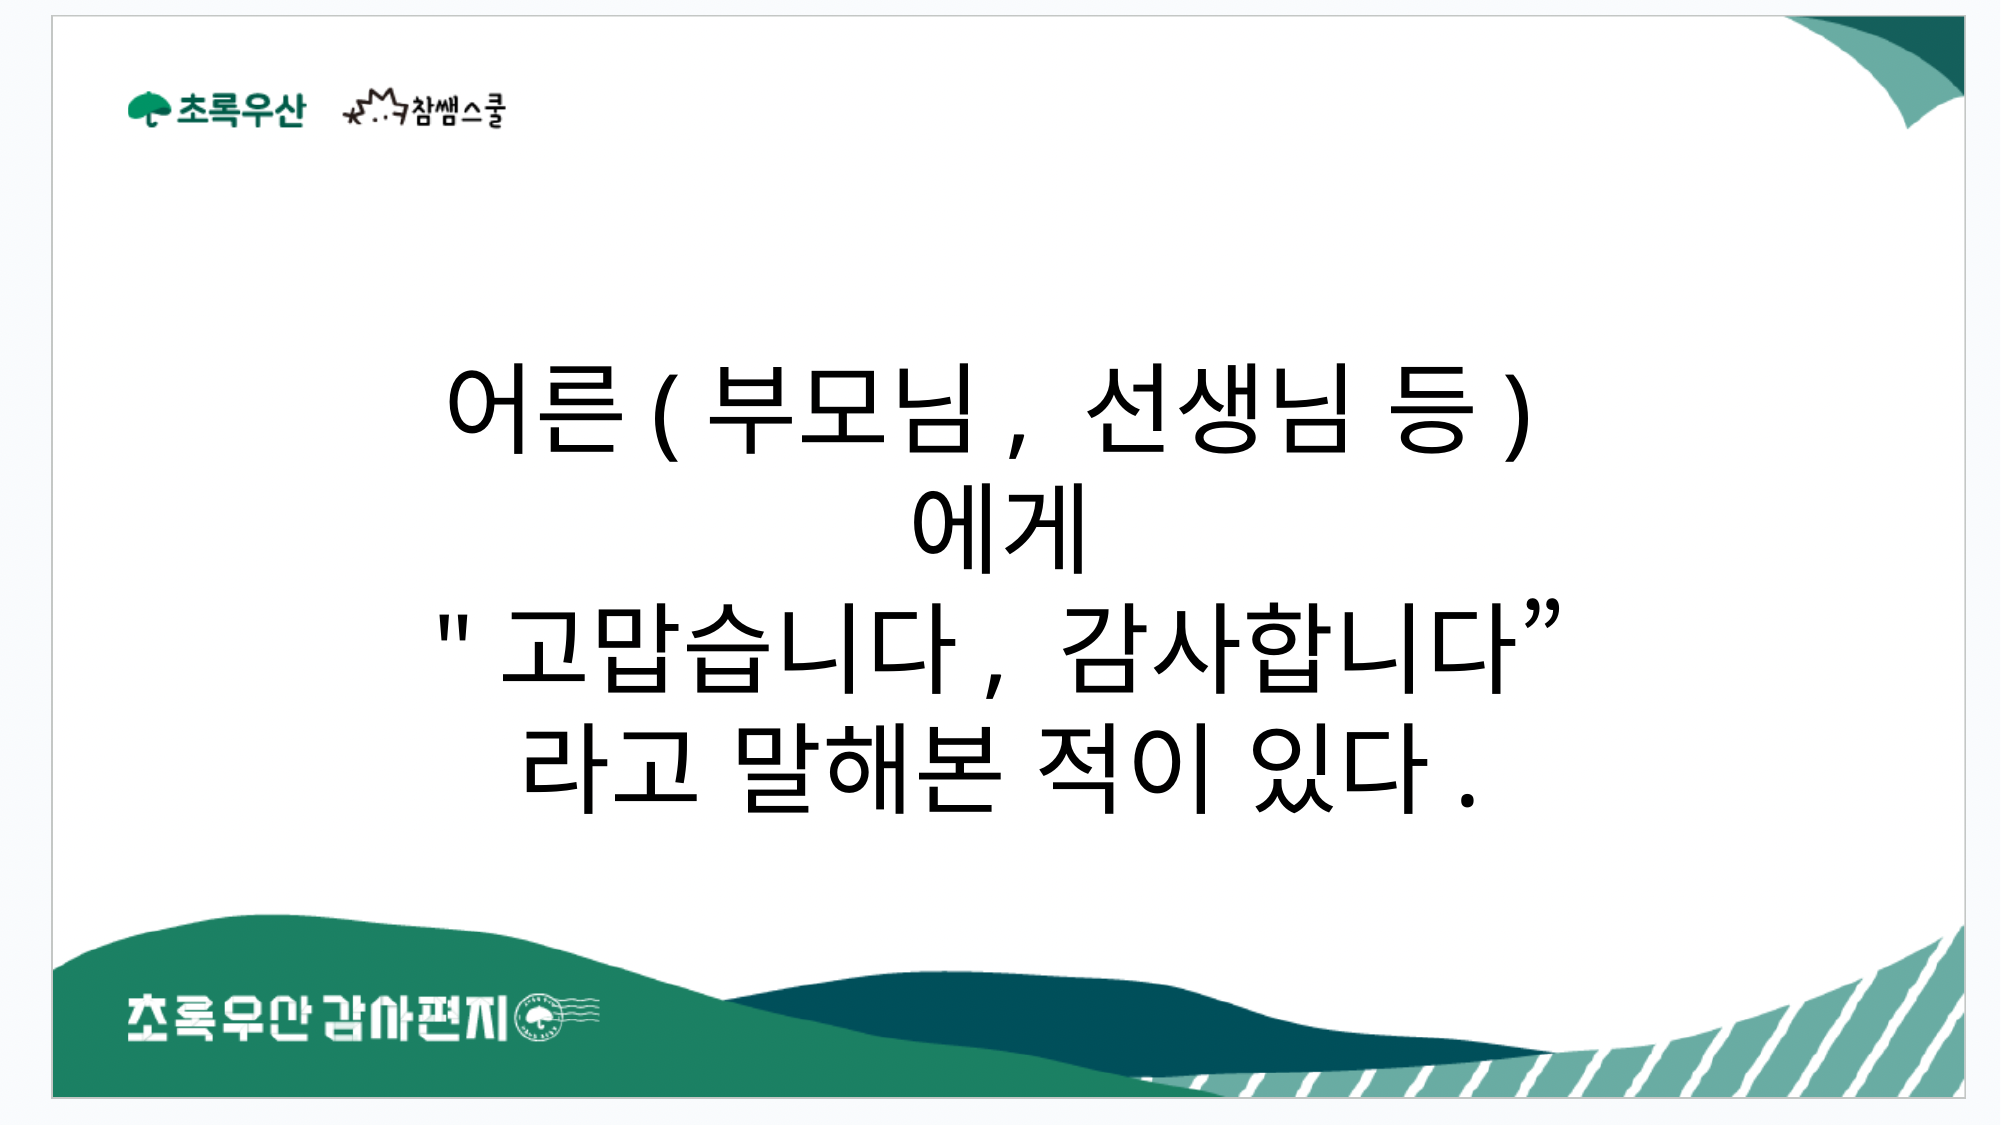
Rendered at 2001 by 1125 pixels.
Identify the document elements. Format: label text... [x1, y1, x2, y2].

text_box 어른(부모님, 선생님 등)에게 "고맙습니다, 감사합니다”라고 말해본 적이 있다. [379, 339, 1621, 834]
picture [0, 0, 2001, 1125]
